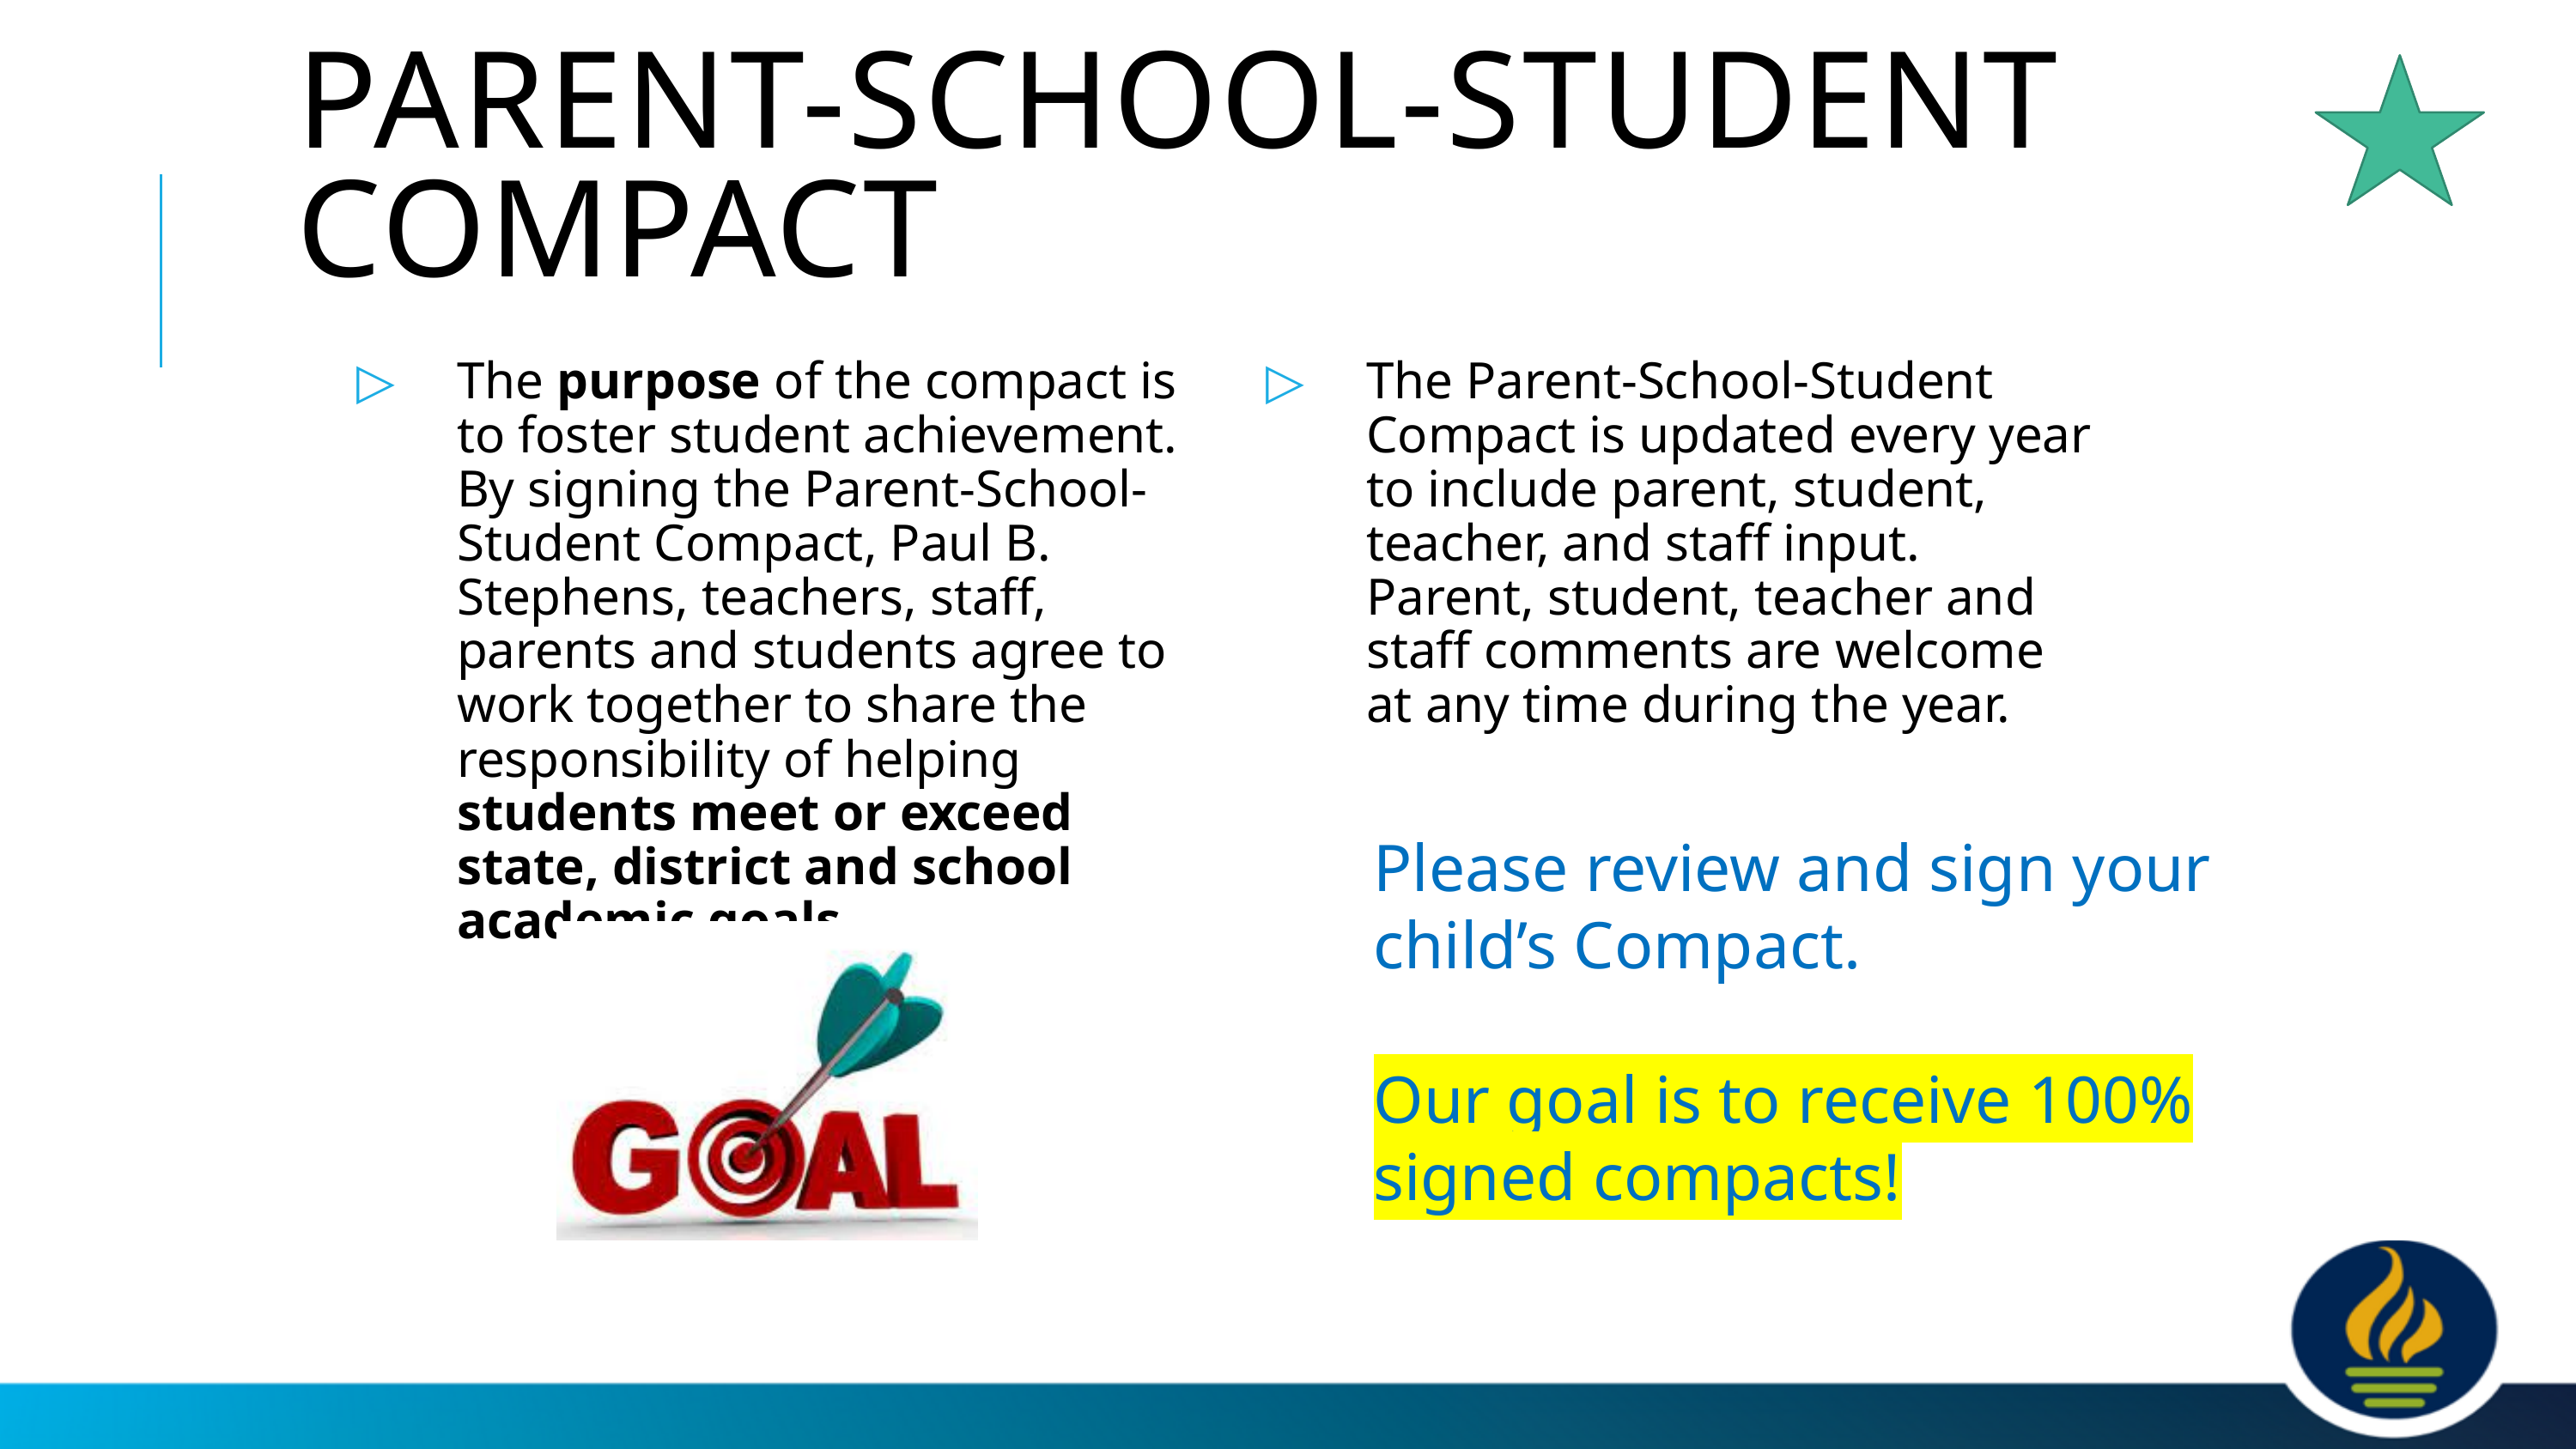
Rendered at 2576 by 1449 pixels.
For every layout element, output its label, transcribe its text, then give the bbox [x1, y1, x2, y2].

title Parent-School-Student Compact [283, 74, 2166, 316]
text_box Please review and sign your child’s Compact. Our goal is to receive 100% signed compacts! [1360, 821, 2308, 1236]
list The Parent-School-Student Compact is updated every year to include parent, student, teacher, and staff input. Parent, student, teacher and staff comments are welcome at any time during the year. [1224, 342, 2109, 1001]
text_box [2314, 54, 2485, 206]
list The purpose of the compact is to foster student achievement. By signing the Parent-School-Student Compact, Paul B. Stephens, teachers, staff, parents and students agree to work together to share the responsibility of helping students meet or exceed state, district and school academic goals. [315, 342, 1200, 1087]
picture [0, 921, 2576, 1449]
